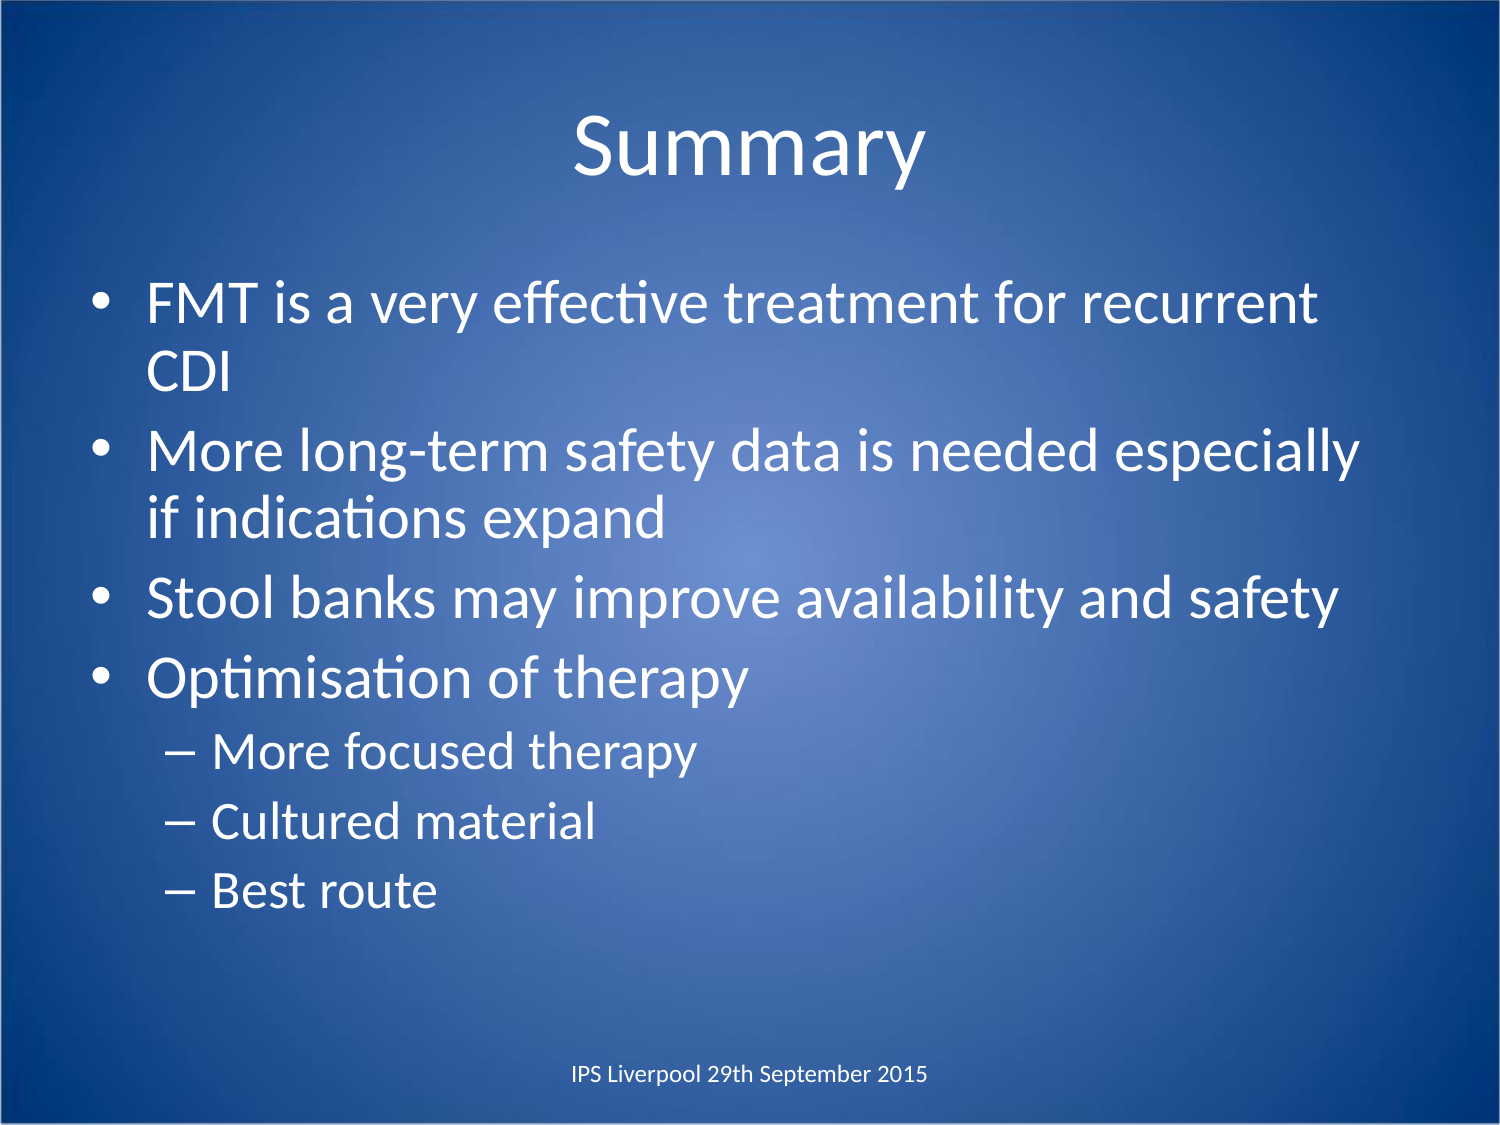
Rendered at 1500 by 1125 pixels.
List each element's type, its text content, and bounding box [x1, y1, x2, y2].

footer IPS Liverpool 29th September 2015 [512, 1042, 988, 1103]
picture [0, 0, 1500, 1125]
list FMT is a very effective treatment for recurrent CDI More long-term safety data is needed especially if indications expand Stool banks may improve availability and safety Optimisation of therapy More focused therapy Cultured material Best route [75, 262, 1425, 1005]
title Summary [75, 45, 1425, 233]
